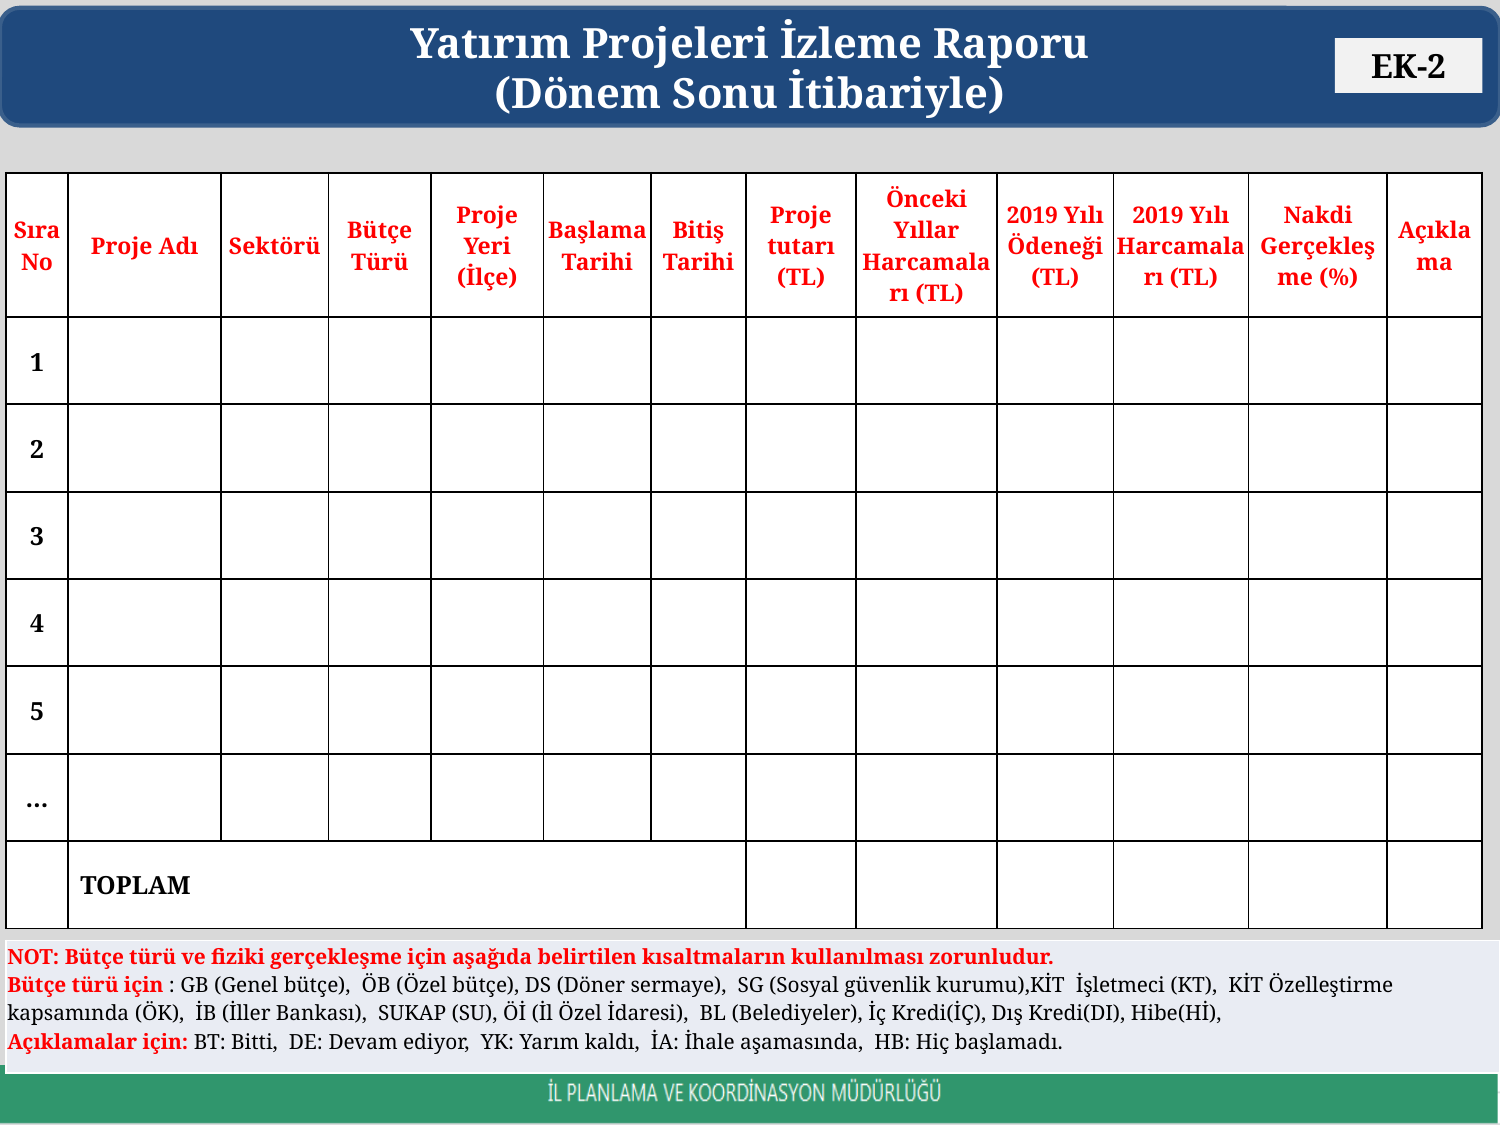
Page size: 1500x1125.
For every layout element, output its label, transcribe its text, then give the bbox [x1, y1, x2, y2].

table_cell [7, 842, 67, 928]
table_cell [69, 755, 220, 840]
table_cell [329, 493, 430, 578]
table_cell [69, 318, 220, 403]
table_cell [1249, 493, 1386, 578]
table_cell [857, 405, 996, 491]
table_cell [544, 405, 650, 491]
table_cell [544, 493, 650, 578]
table_cell [998, 755, 1113, 840]
table_cell [222, 493, 328, 578]
table_cell TOPLAM [69, 842, 745, 928]
table_cell [747, 405, 855, 491]
table_cell [1114, 842, 1248, 928]
table_cell [857, 318, 996, 403]
text_box Yatırım Projeleri İzleme Raporu (Dönem Sonu İtibariyle) [0, 5, 1500, 128]
table_cell 3 [7, 493, 67, 578]
table_cell [544, 667, 650, 753]
table_cell [1249, 667, 1386, 753]
table_cell [1388, 667, 1481, 753]
table_cell [222, 755, 328, 840]
table_header Başlama Tarihi [544, 174, 650, 316]
table_cell [329, 755, 430, 840]
table_cell [1388, 755, 1481, 840]
table_header Açıklama [1388, 174, 1481, 316]
table_cell [857, 667, 996, 753]
table_header Sıra No [7, 174, 67, 316]
table_cell [747, 493, 855, 578]
table_cell 1 [7, 318, 67, 403]
table_cell [1388, 318, 1481, 403]
table_cell 2 [7, 405, 67, 491]
table_cell [222, 405, 328, 491]
table_header 2019 Yılı Ödeneği (TL) [998, 174, 1113, 316]
table_cell [329, 580, 430, 665]
table_cell [998, 318, 1113, 403]
table_cell [432, 405, 543, 491]
table_cell [544, 580, 650, 665]
table_header NOT: Bütçe türü ve fiziki gerçekleşme için aşağıda belirtilen kısaltmaların kullanılması zorunludur. Bütçe türü için : GB (Genel bütçe), ÖB (Özel bütçe), DS (Döner sermaye), SG (Sosyal güvenlik kurumu),KİT İşletmeci (KT), KİT Özelleştirme kapsamında (ÖK), İB (İller Bankası), SUKAP (SU), Öİ (İl Özel İdaresi), BL (Belediyeler), İç Kredi(İÇ), Dış Kredi(DI), Hibe(Hİ), Açıklamalar için: BT: Bitti, DE: Devam ediyor, YK: Yarım kaldı, İA: İhale aşamasında, HB: Hiç başlamadı. [7, 941, 1499, 1065]
table_cell 4 [7, 580, 67, 665]
table_cell [69, 405, 220, 491]
table_cell [1249, 842, 1386, 928]
table_cell [69, 667, 220, 753]
table_cell [544, 318, 650, 403]
table_cell [432, 318, 543, 403]
table_cell [998, 405, 1113, 491]
table_cell [1249, 755, 1386, 840]
text_box EK-2 [1334, 38, 1483, 93]
table_cell [747, 318, 855, 403]
table_header Proje tutarı (TL) [747, 174, 855, 316]
table_cell [329, 318, 430, 403]
table_cell [998, 493, 1113, 578]
table_cell [222, 580, 328, 665]
table_header Önceki Yıllar Harcamaları (TL) [857, 174, 996, 316]
table_cell [857, 755, 996, 840]
table_cell [747, 842, 855, 928]
table_cell [998, 842, 1113, 928]
table_cell [1388, 842, 1481, 928]
table_cell [1114, 667, 1248, 753]
table_cell [1388, 493, 1481, 578]
table_header Sektörü [222, 174, 328, 316]
table_cell [432, 580, 543, 665]
table_cell 5 [7, 667, 67, 753]
table_cell [329, 405, 430, 491]
table_header Proje Yeri (İlçe) [432, 174, 543, 316]
table_cell [652, 755, 745, 840]
table_cell [747, 667, 855, 753]
picture [0, 1065, 1500, 1125]
table_cell [1114, 493, 1248, 578]
table_header 2019 Yılı Harcamaları (TL) [1114, 174, 1248, 316]
table_cell … [7, 755, 67, 840]
table_header Bitiş Tarihi [652, 174, 745, 316]
table_header Proje Adı [69, 174, 220, 316]
table_cell [652, 405, 745, 491]
table_cell [1249, 580, 1386, 665]
table_header Nakdi Gerçekleşme (%) [1249, 174, 1386, 316]
table_cell [1249, 318, 1386, 403]
table_cell [222, 667, 328, 753]
table_cell [432, 755, 543, 840]
table_cell [1114, 318, 1248, 403]
table_cell [1249, 405, 1386, 491]
table_cell [432, 667, 543, 753]
table_cell [1114, 755, 1248, 840]
table_cell [998, 580, 1113, 665]
table_cell [222, 318, 328, 403]
table_header Bütçe Türü [329, 174, 430, 316]
table_cell [1114, 580, 1248, 665]
table_cell [998, 667, 1113, 753]
table_cell [544, 755, 650, 840]
table_cell [652, 580, 745, 665]
table_cell [1388, 405, 1481, 491]
table_cell [857, 842, 996, 928]
table_cell [432, 493, 543, 578]
table_cell [1114, 405, 1248, 491]
table_cell [69, 493, 220, 578]
table_cell [652, 493, 745, 578]
table_cell [857, 493, 996, 578]
table_cell [1388, 580, 1481, 665]
table_cell [857, 580, 996, 665]
table_cell [747, 580, 855, 665]
table_cell [747, 755, 855, 840]
table_cell [652, 667, 745, 753]
table_cell [329, 667, 430, 753]
table_cell [69, 580, 220, 665]
table_cell [652, 318, 745, 403]
